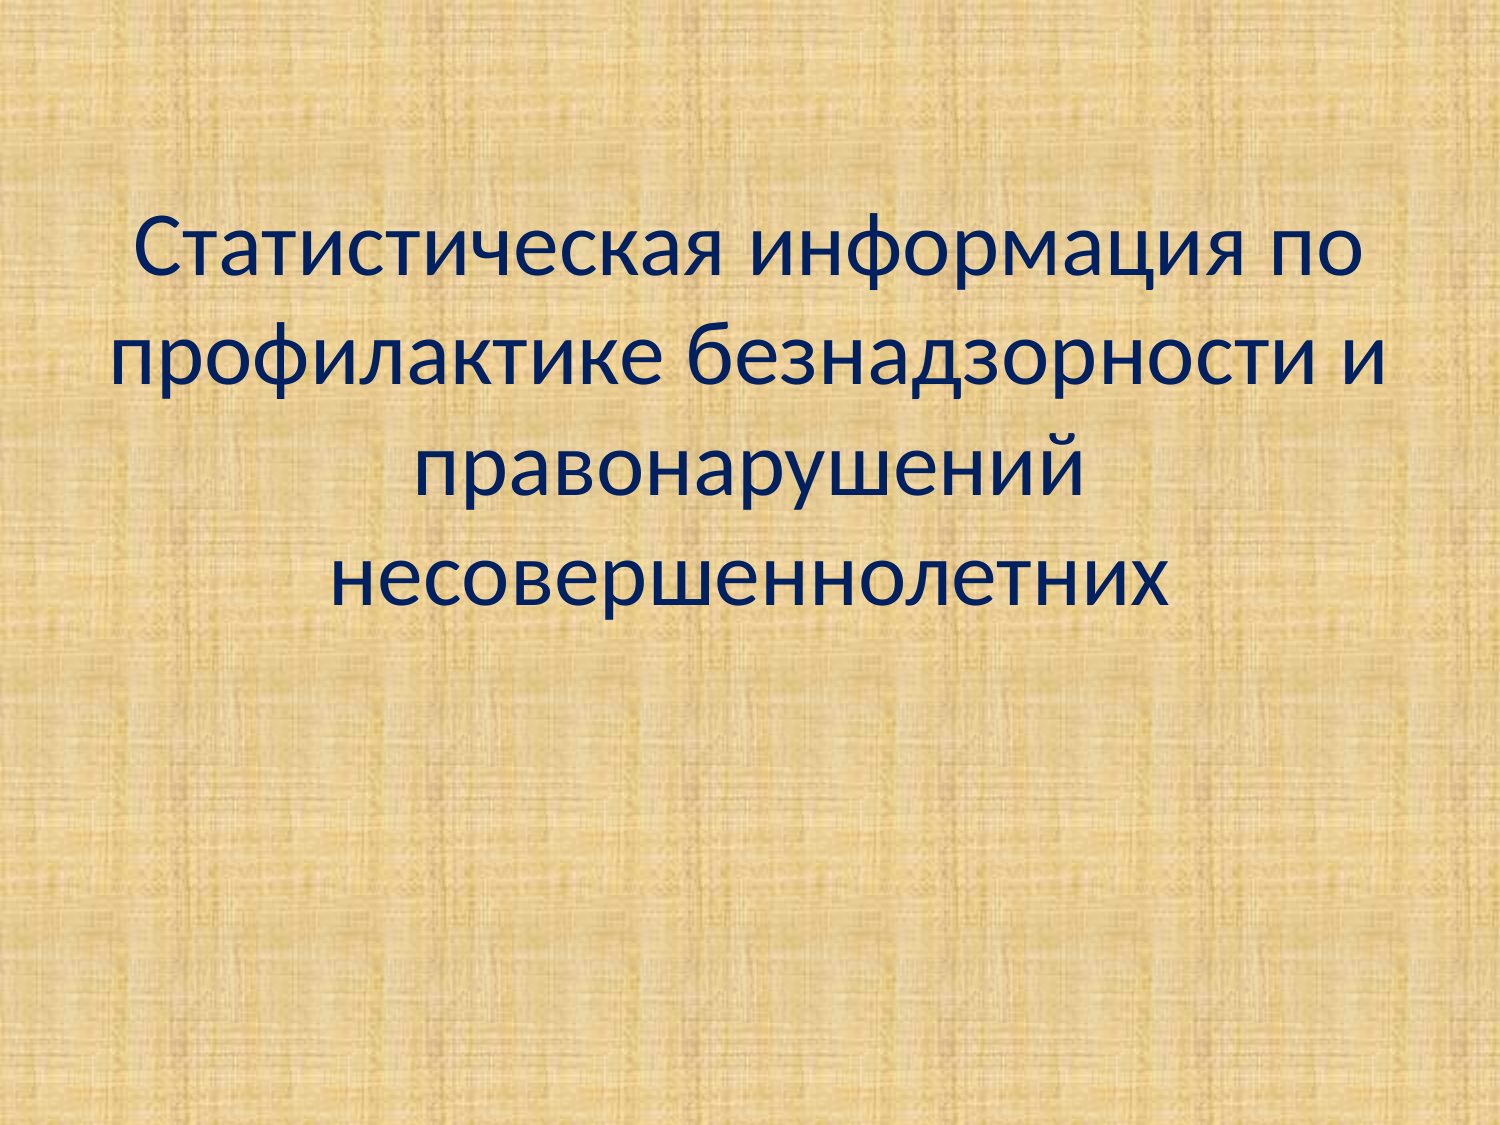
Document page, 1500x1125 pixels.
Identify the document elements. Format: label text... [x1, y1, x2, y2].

title Статистическая информация по профилактике безнадзорности и правонарушений несовершеннолетних [75, 45, 1425, 762]
picture [0, 0, 1500, 1125]
